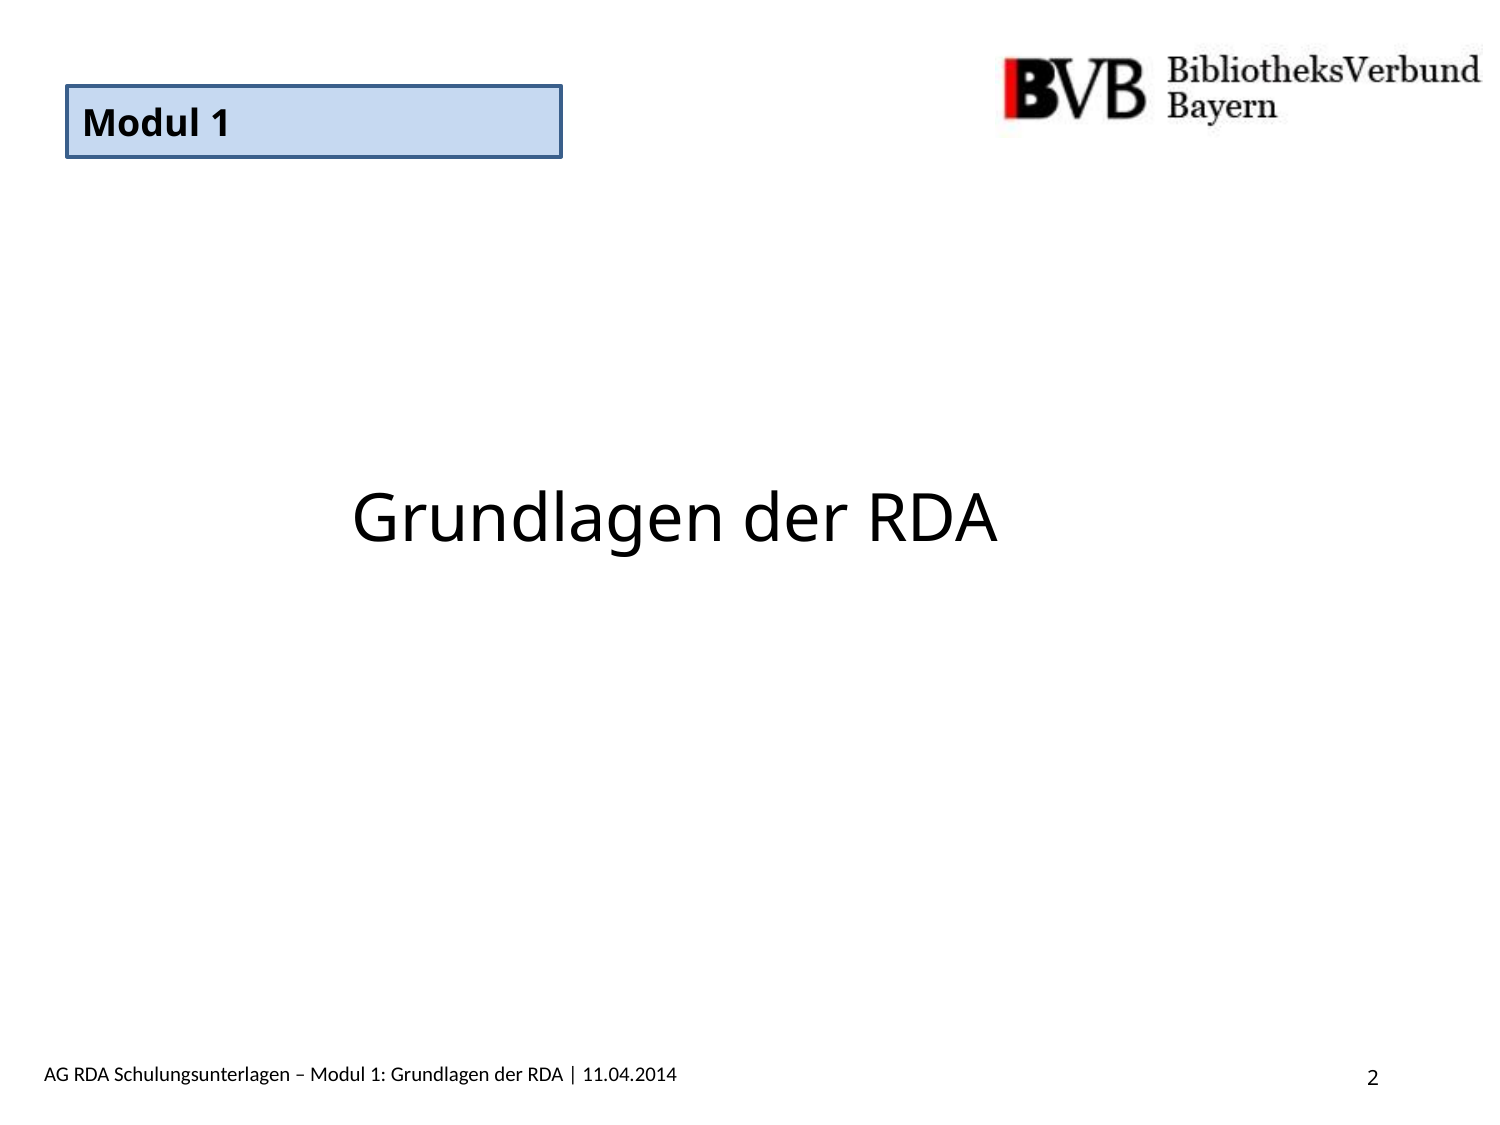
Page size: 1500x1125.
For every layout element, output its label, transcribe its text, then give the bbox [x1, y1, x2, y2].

title Grundlagen der RDA [0, 420, 1350, 609]
picture [995, 30, 1483, 138]
text_box Modul 1 [65, 84, 563, 159]
